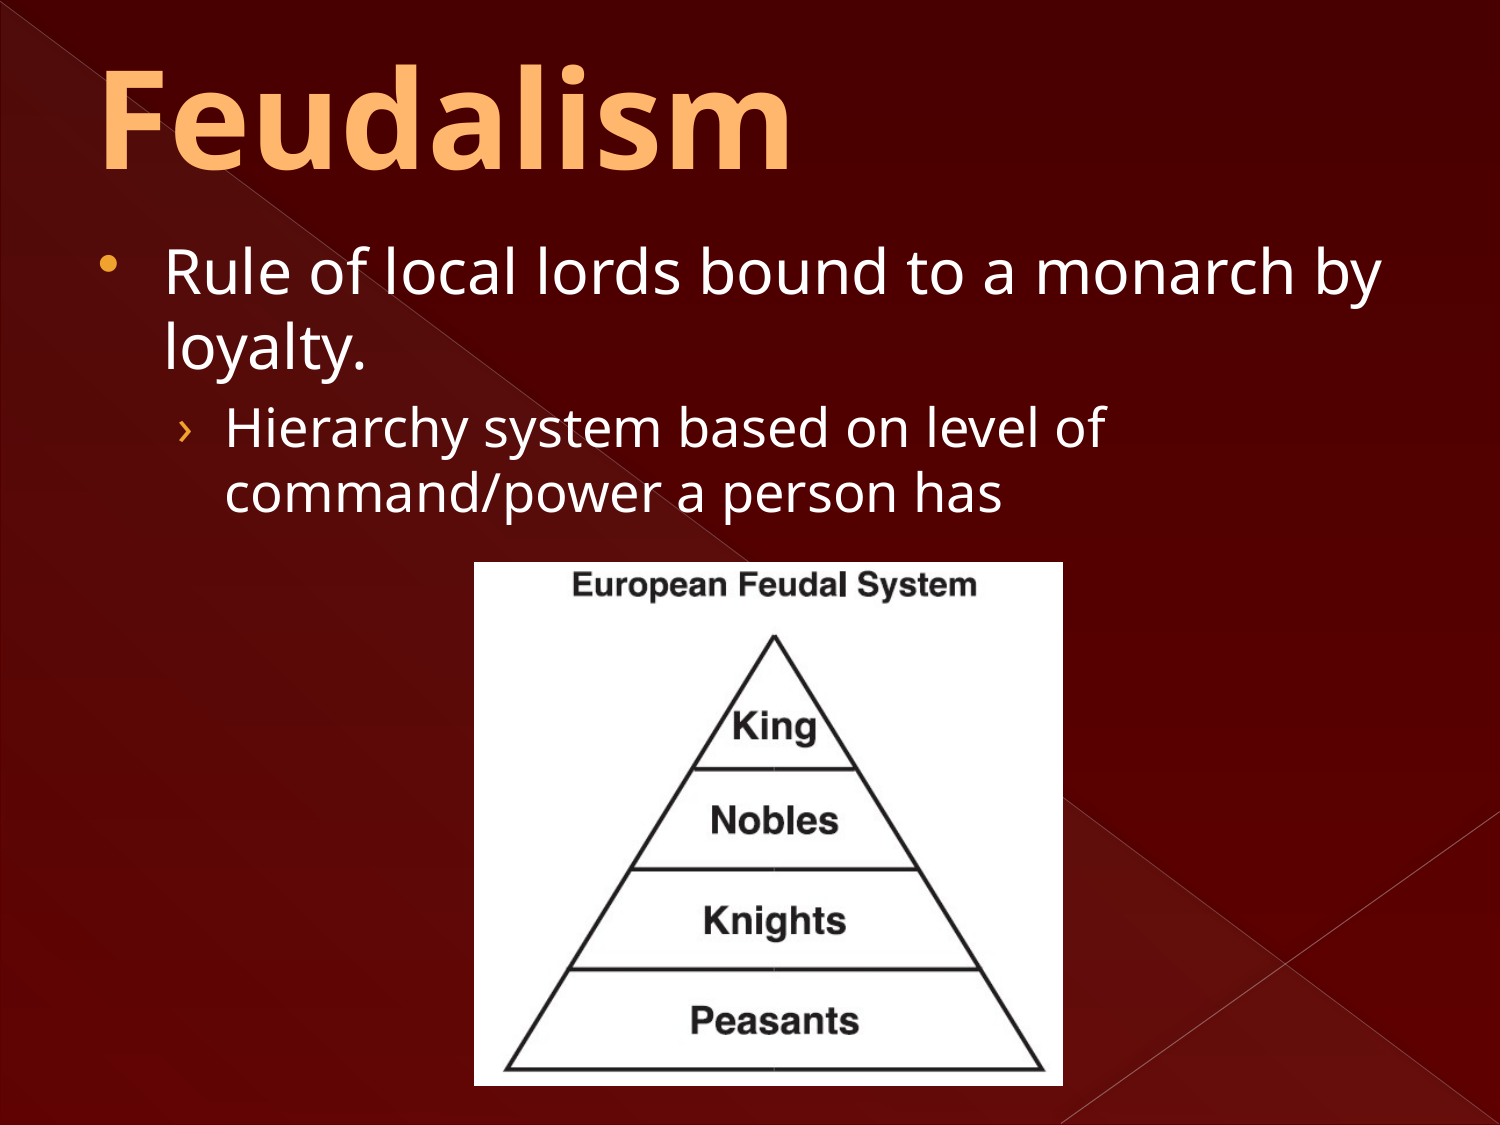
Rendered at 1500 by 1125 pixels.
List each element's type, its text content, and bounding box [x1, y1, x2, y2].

list Rule of local lords bound to a monarch by loyalty. Hierarchy system based on level of command/power a person has [75, 224, 1425, 975]
picture [474, 562, 1063, 1086]
title Feudalism [0, 0, 1350, 230]
